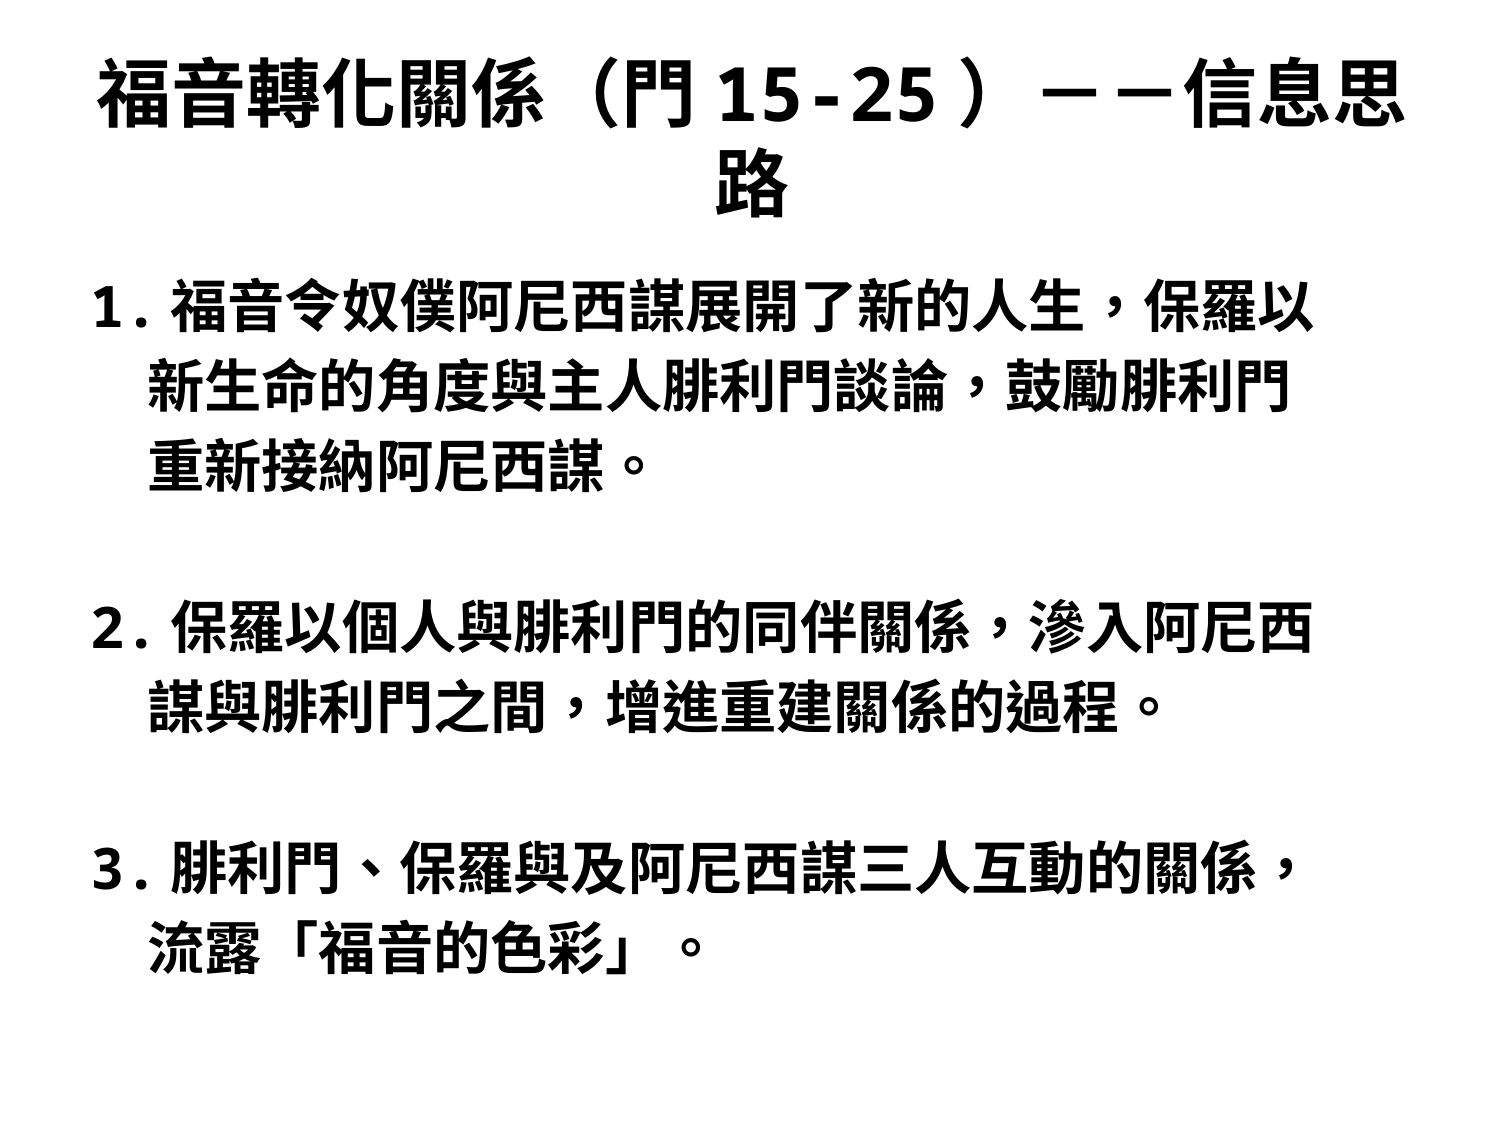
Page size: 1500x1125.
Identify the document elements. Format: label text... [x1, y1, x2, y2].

title 福音轉化關係（門15-25）－－信息思路 [76, 42, 1427, 231]
list 1.福音令奴僕阿尼西謀展開了新的人生，保羅以 新生命的角度與主人腓利門談論，鼓勵腓利門 重新接納阿尼西謀。 2.保羅以個人與腓利門的同伴關係，滲入阿尼西 謀與腓利門之間，增進重建關係的過程。 3.腓利門、保羅與及阿尼西謀三人互動的關係， 流露「福音的色彩」。 [75, 262, 1425, 1005]
